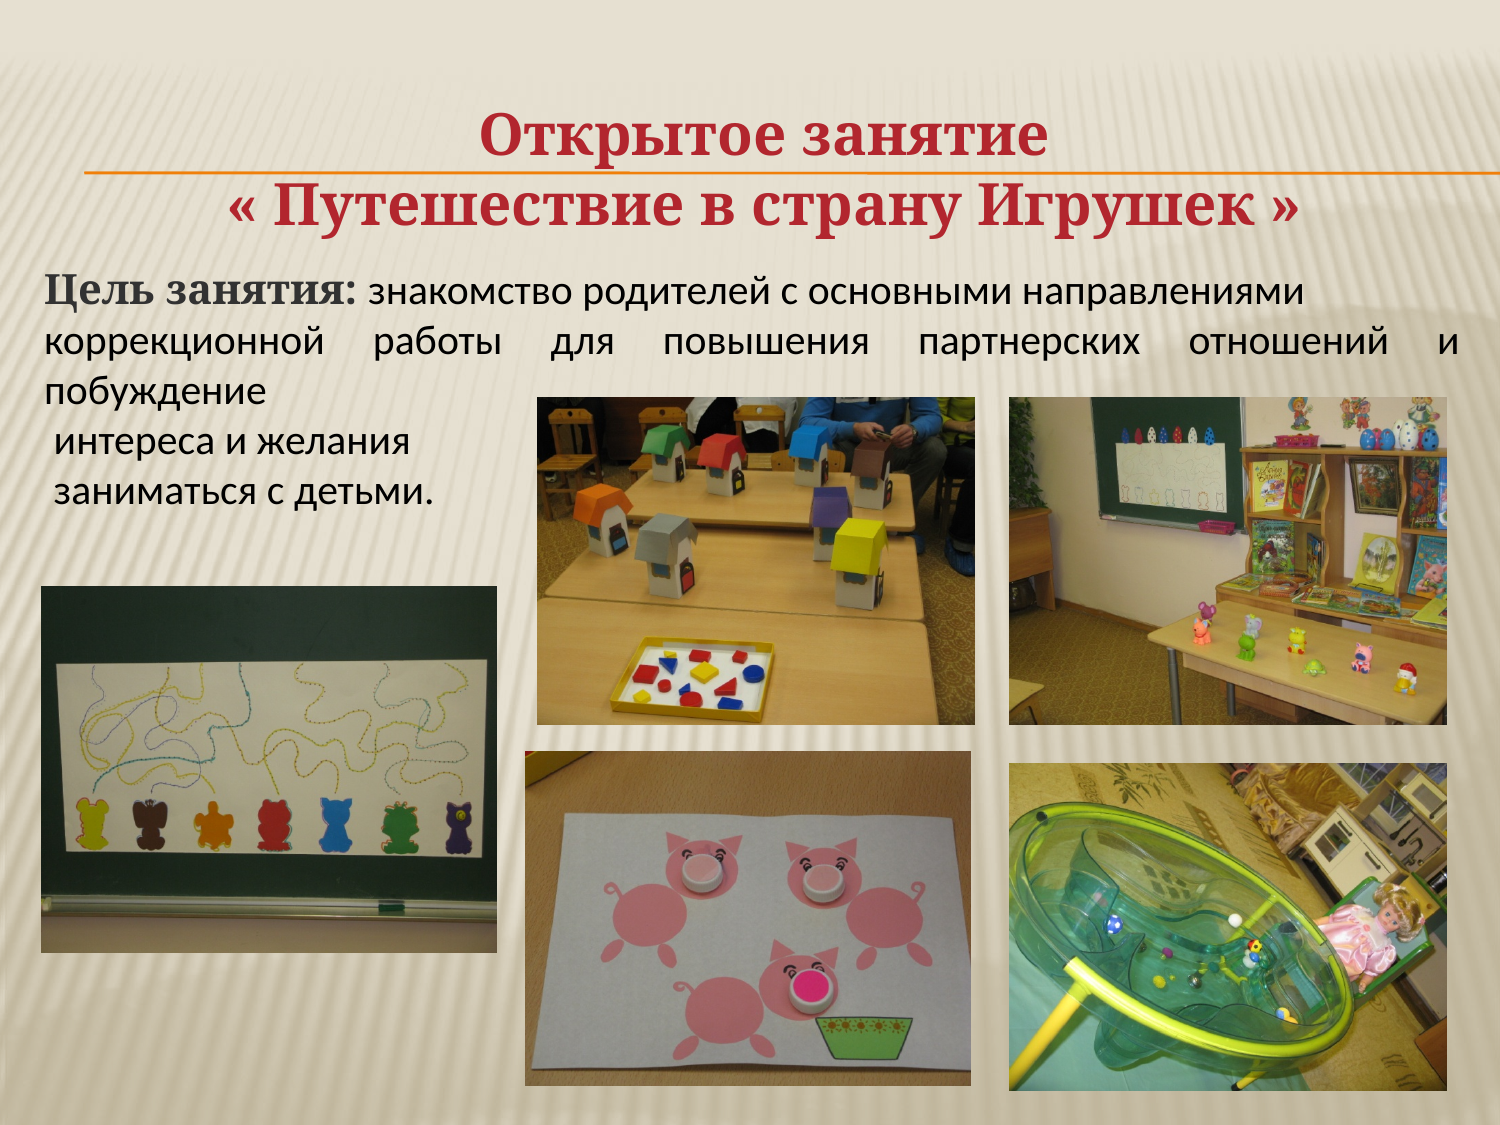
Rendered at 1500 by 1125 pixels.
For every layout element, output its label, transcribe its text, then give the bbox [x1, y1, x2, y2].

picture [537, 396, 975, 726]
list Цель занятия: знакомство родителей с основными направлениями коррекционной работы для повышения партнерских отношений и побуждение интереса и желания заниматься с детьми. [29, 255, 1475, 998]
picture [41, 585, 497, 953]
picture [1009, 396, 1448, 726]
picture [525, 751, 971, 1086]
picture [1009, 763, 1448, 1092]
text_box Открытое занятие « Путешествие в страну Игрушек » [211, 89, 1318, 245]
